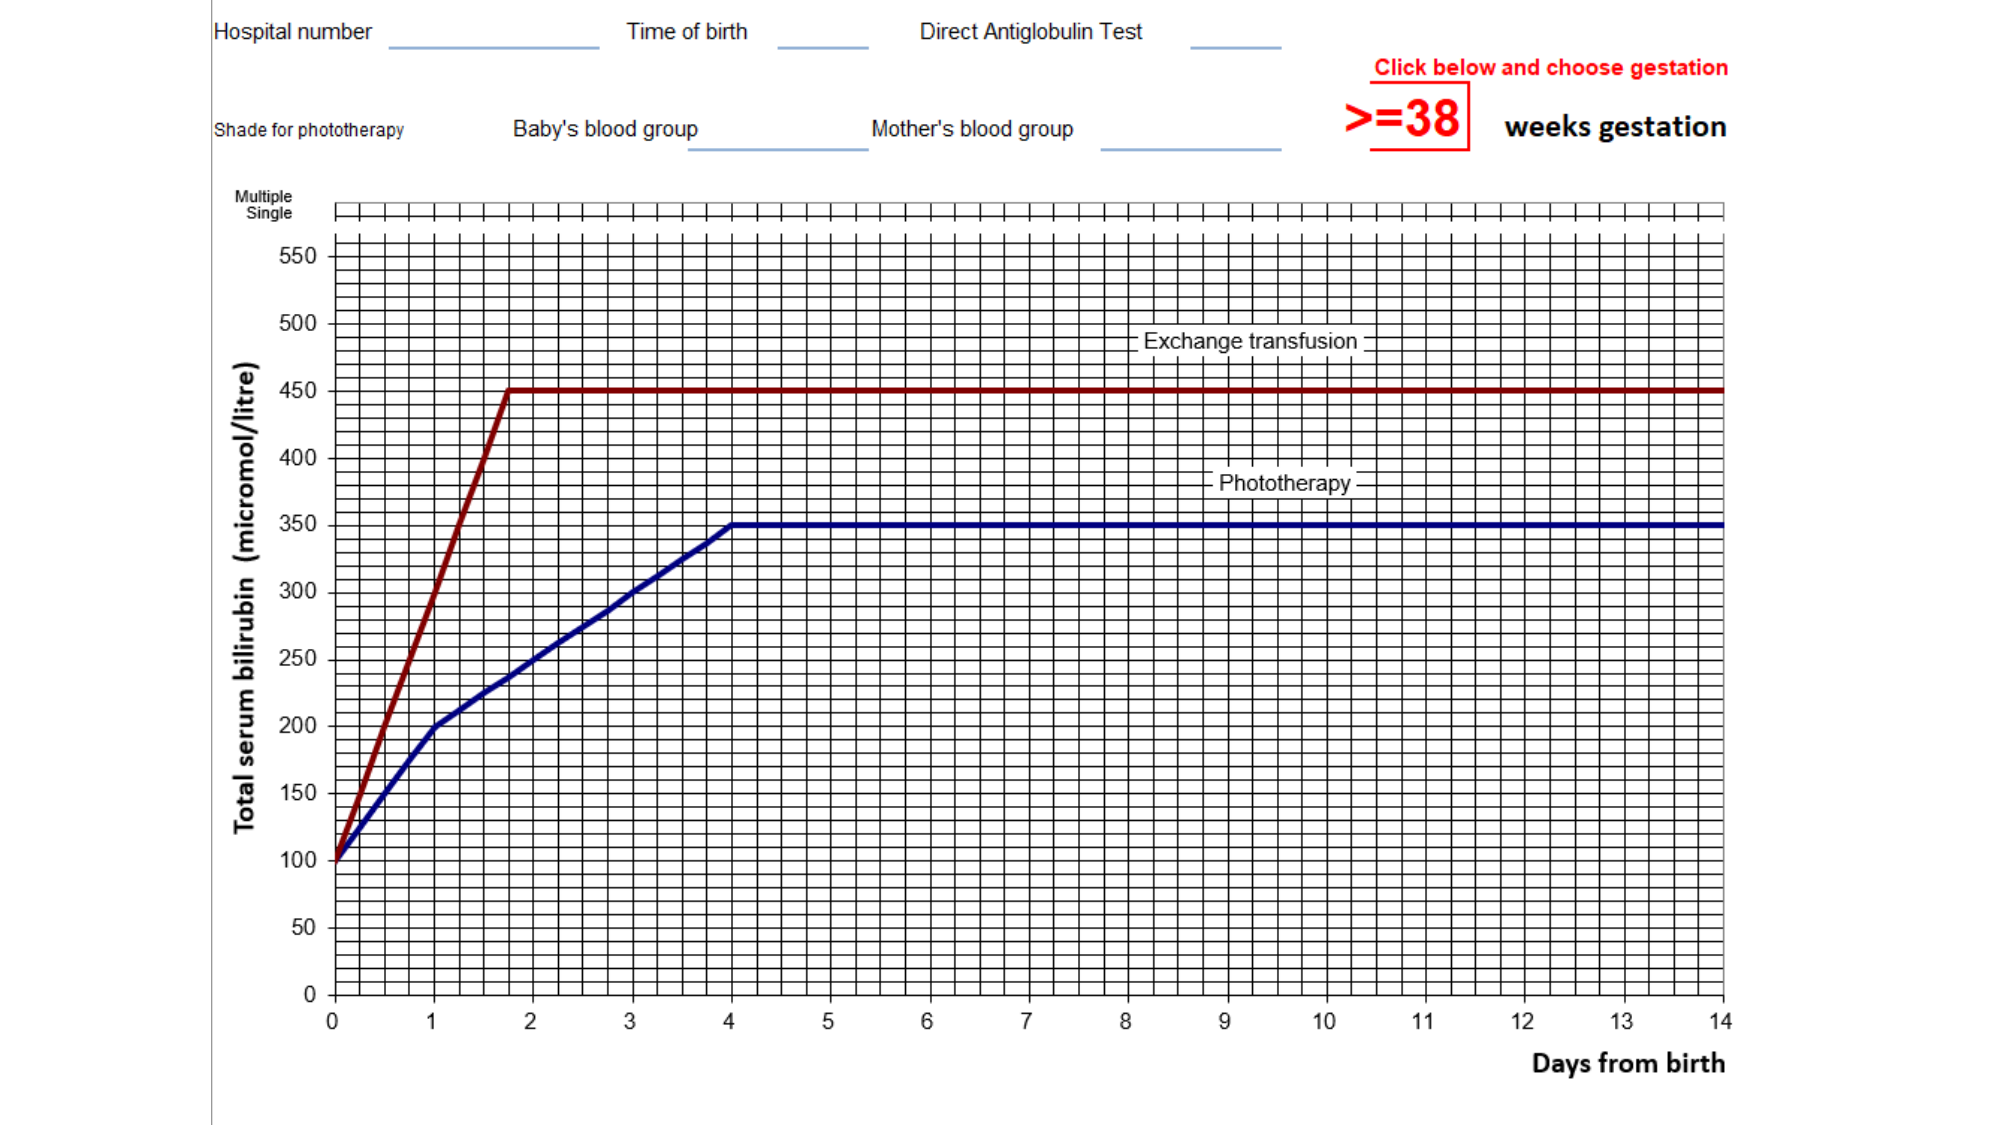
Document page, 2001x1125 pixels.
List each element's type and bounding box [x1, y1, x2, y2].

picture [211, 0, 1789, 1125]
